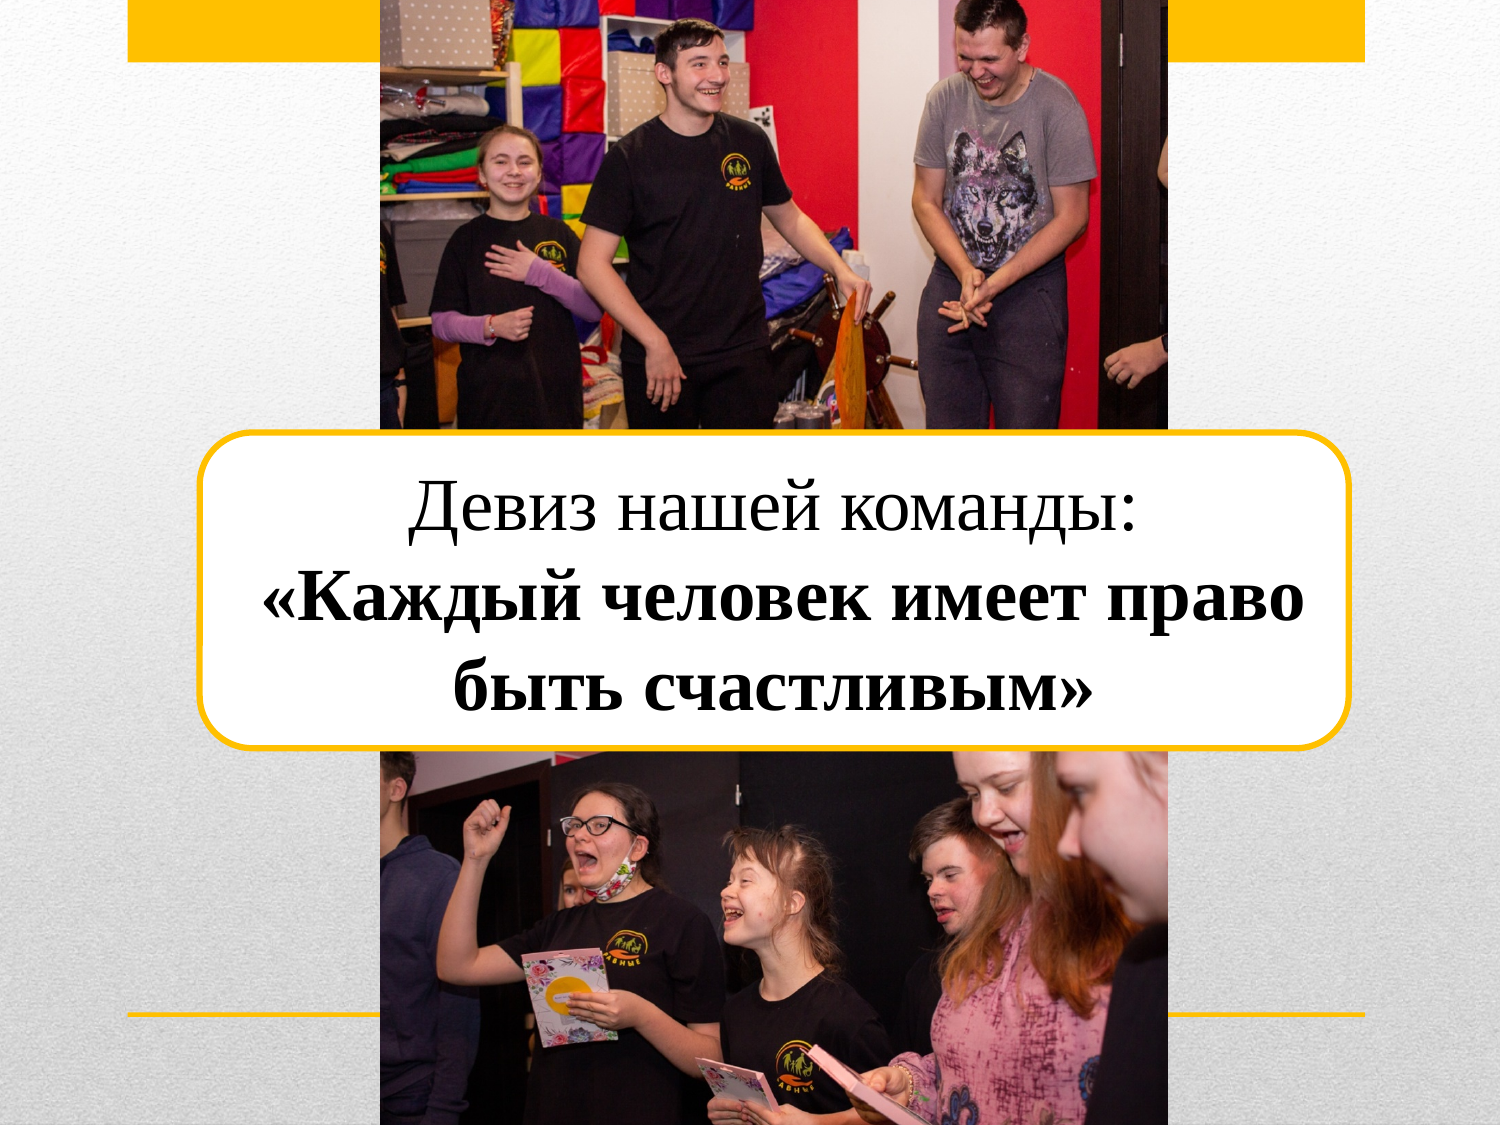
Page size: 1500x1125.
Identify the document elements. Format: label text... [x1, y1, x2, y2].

picture [379, 691, 1169, 1125]
picture [379, 0, 1169, 483]
text_box Девиз нашей команды: «Каждый человек имеет право быть счастливым» [197, 430, 1351, 751]
